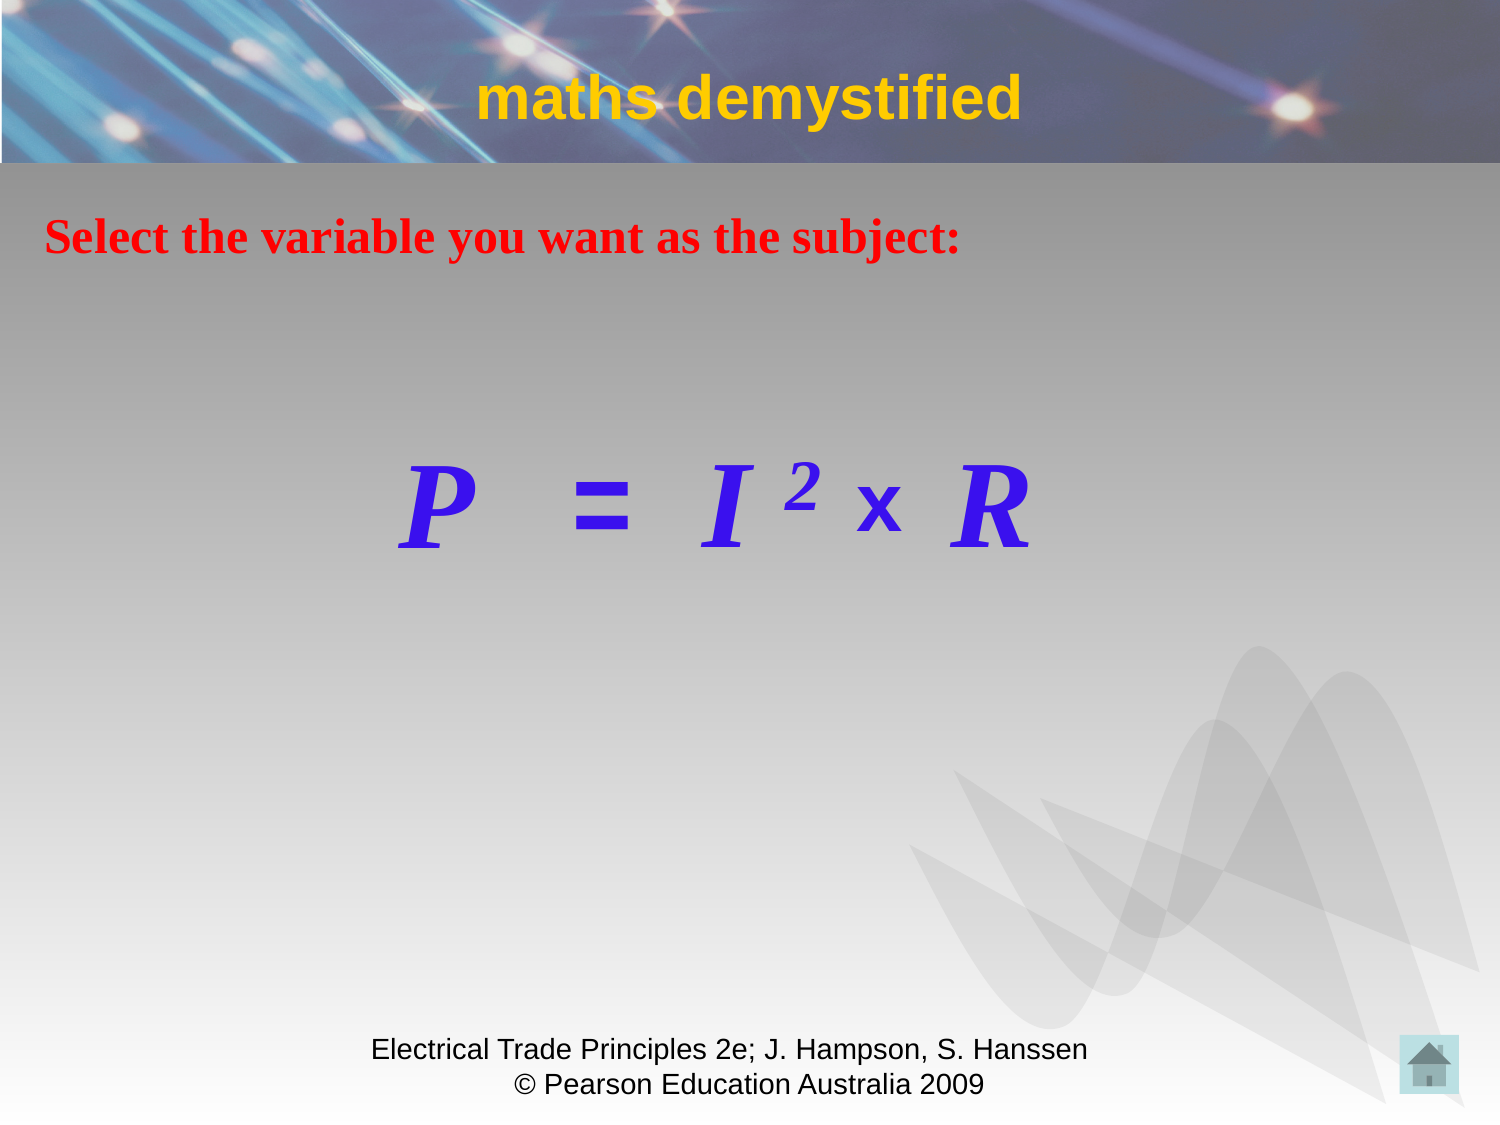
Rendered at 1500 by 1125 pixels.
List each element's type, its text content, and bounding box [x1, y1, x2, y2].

title maths demystified [0, 0, 1500, 164]
list P [348, 408, 526, 588]
text_box [643, 432, 786, 575]
text_box Select the variable you want as the subject: [29, 196, 1376, 272]
text_box 2 [785, 422, 853, 573]
text_box [915, 432, 1093, 586]
text_box x [856, 447, 903, 548]
text_box = [572, 422, 633, 573]
text_box I [702, 422, 783, 432]
text_box R [950, 422, 1034, 432]
